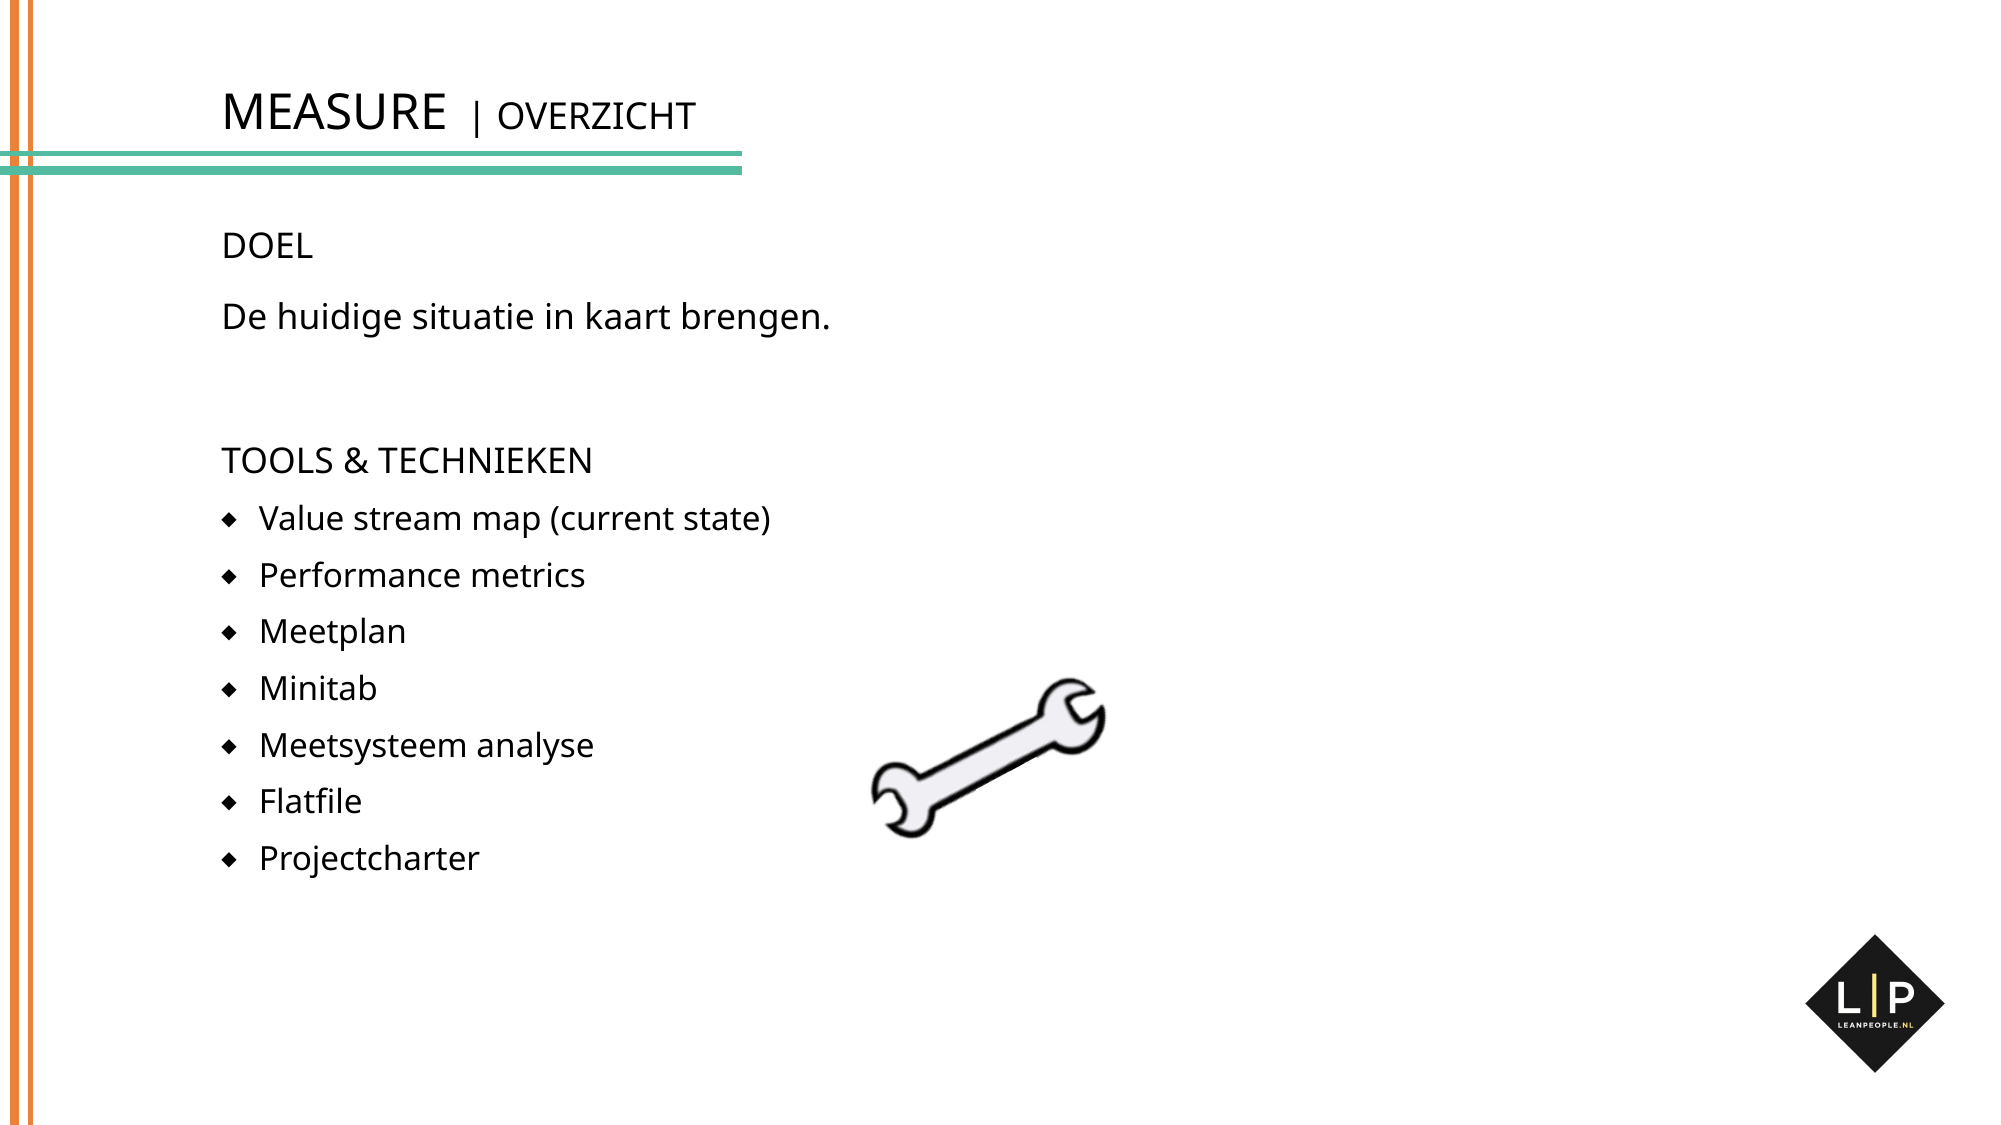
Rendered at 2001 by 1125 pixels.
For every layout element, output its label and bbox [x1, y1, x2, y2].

text_box [0, 0, 1949, 1125]
